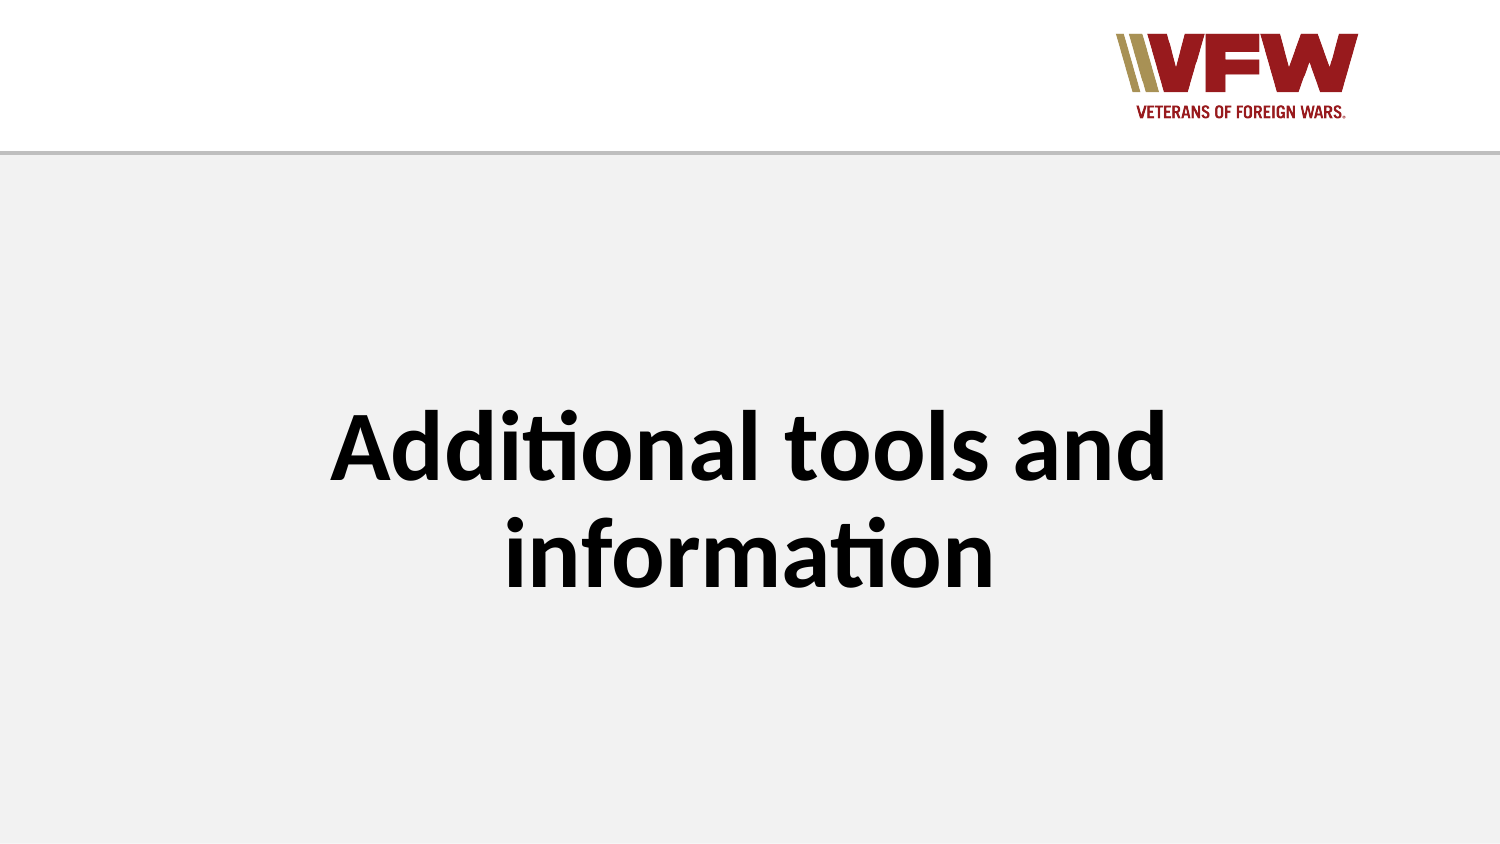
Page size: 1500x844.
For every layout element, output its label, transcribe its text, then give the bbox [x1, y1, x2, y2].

picture [1115, 33, 1359, 119]
list Additional tools and information [103, 171, 1397, 773]
